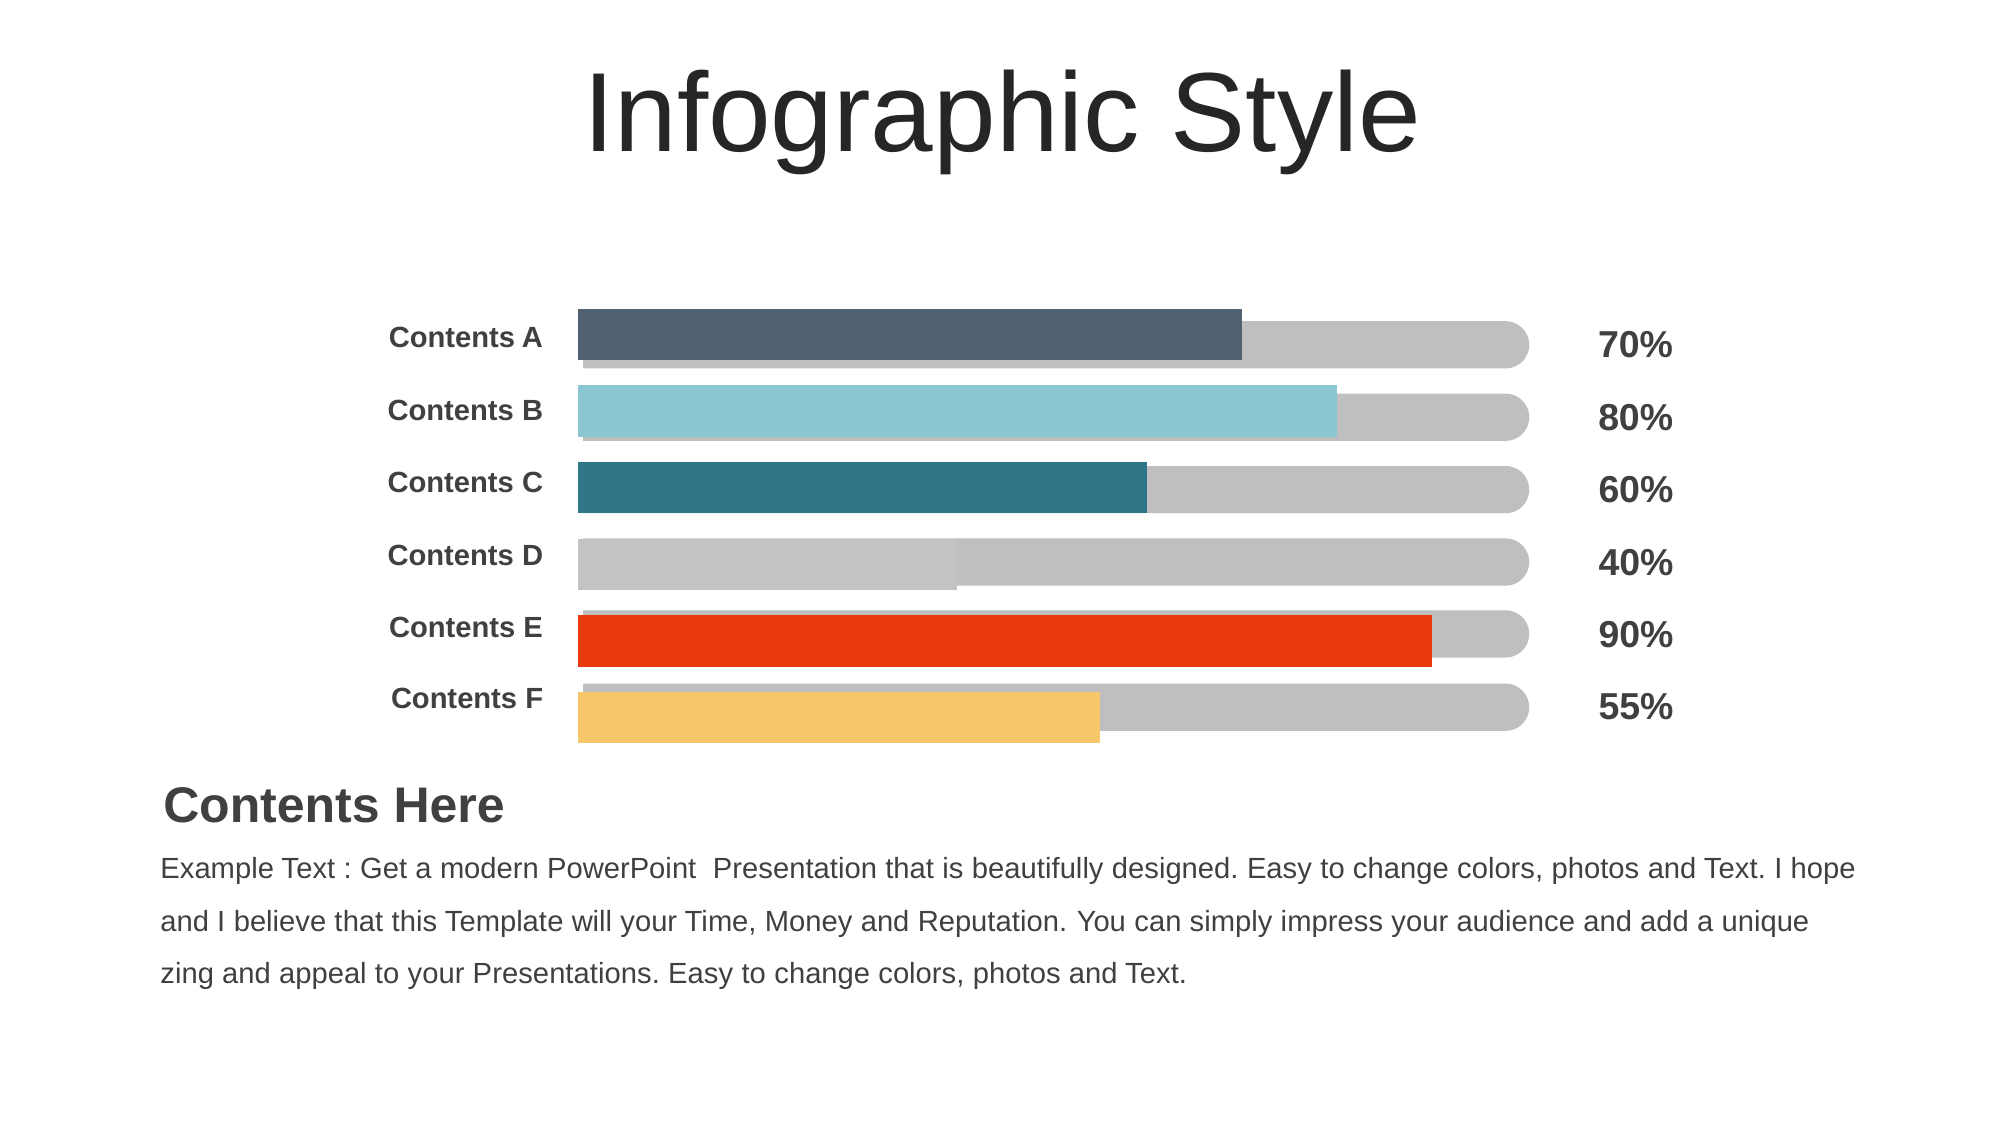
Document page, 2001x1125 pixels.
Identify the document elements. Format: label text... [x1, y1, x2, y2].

list Infographic Style [53, 55, 1952, 175]
text_box Contents A [310, 311, 557, 362]
text_box 80% [1582, 385, 1689, 445]
text_box Contents B [310, 383, 557, 434]
text_box Contents D [310, 528, 557, 579]
text_box Contents F [310, 672, 557, 723]
text_box 90% [1582, 602, 1690, 663]
text_box 55% [1582, 674, 1690, 734]
chart [557, 286, 1547, 766]
text_box Contents C [310, 456, 557, 506]
text_box 40% [1582, 530, 1690, 591]
text_box 60% [1582, 457, 1690, 518]
text_box Contents E [310, 600, 557, 651]
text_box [148, 765, 1874, 994]
text_box 70% [1582, 312, 1689, 373]
